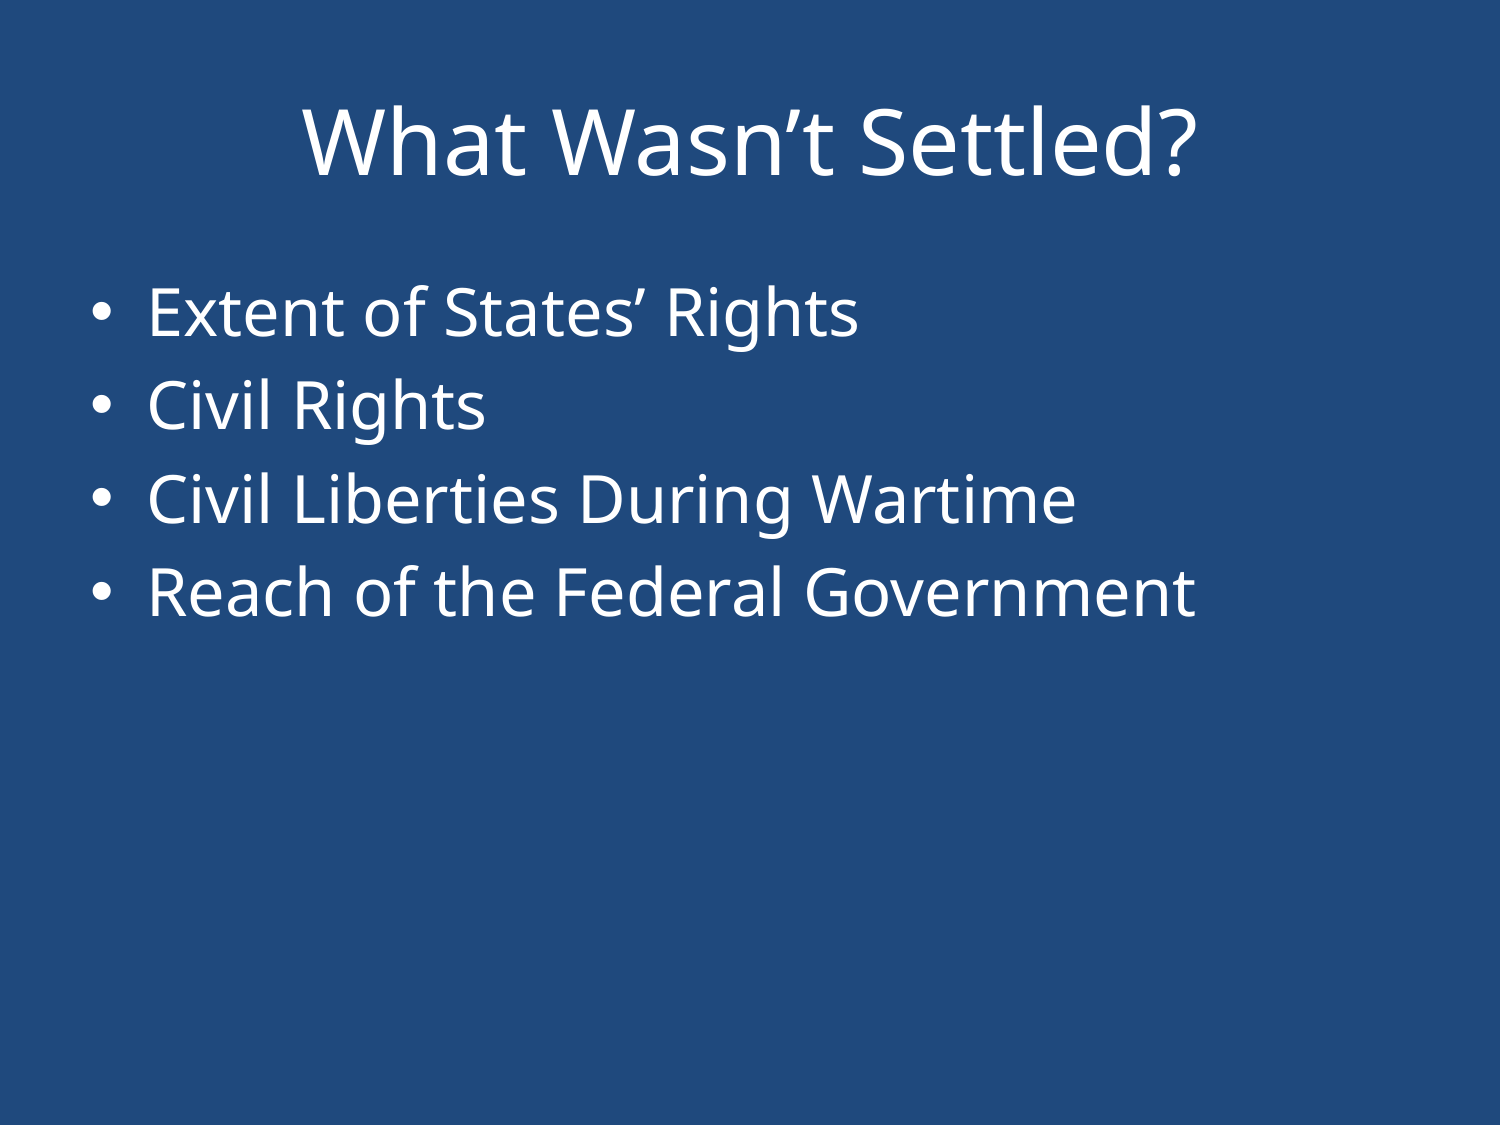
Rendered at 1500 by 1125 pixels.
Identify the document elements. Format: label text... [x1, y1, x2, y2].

list Extent of States’ Rights Civil Rights Civil Liberties During Wartime Reach of the Federal Government [75, 262, 1425, 1005]
title What Wasn’t Settled? [75, 45, 1425, 233]
